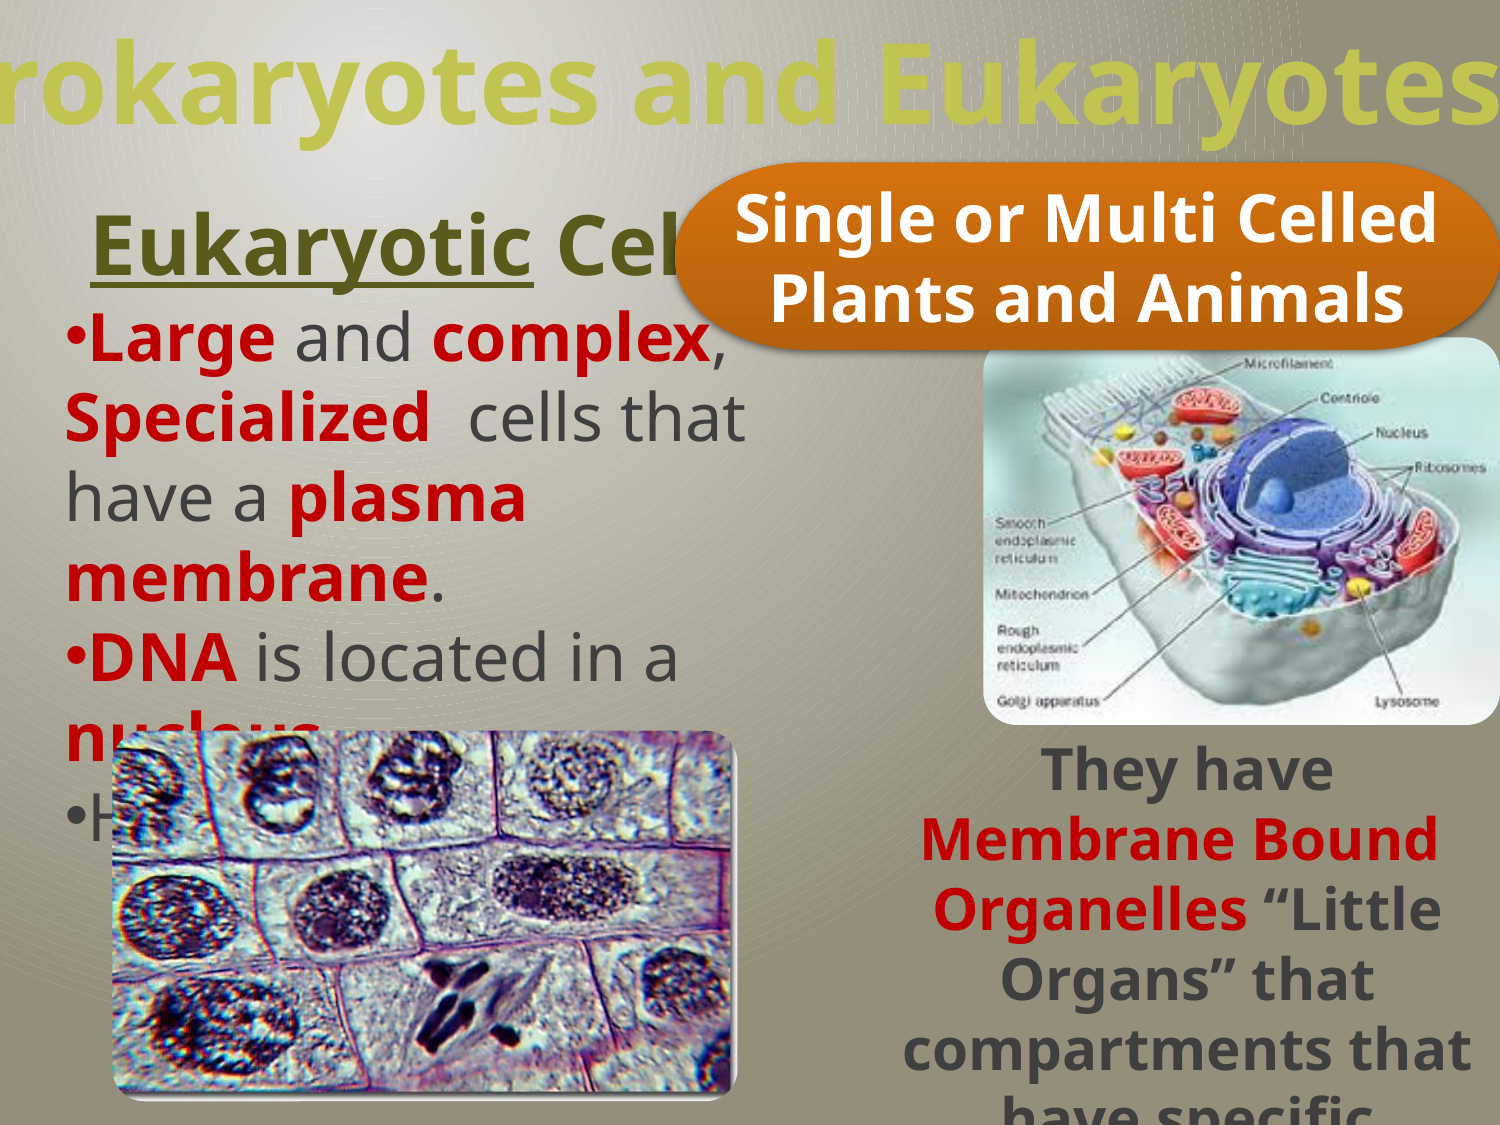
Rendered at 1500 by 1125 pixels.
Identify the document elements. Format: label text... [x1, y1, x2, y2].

picture [983, 337, 1500, 726]
text_box Eukaryotic Cells [74, 184, 715, 287]
text_box Single or Multi Celled Plants and Animals [674, 162, 1500, 350]
text_box Prokaryotes and Eukaryotes [0, 4, 1500, 155]
picture [112, 730, 738, 1102]
text_box Large and complex, Specialized cells that have a plasma membrane. DNA is located in a nucleus. Have Ribosomes. [49, 287, 888, 1002]
text_box They have Membrane Bound Organelles “Little Organs” that compartments that have specific functions [875, 725, 1500, 1125]
